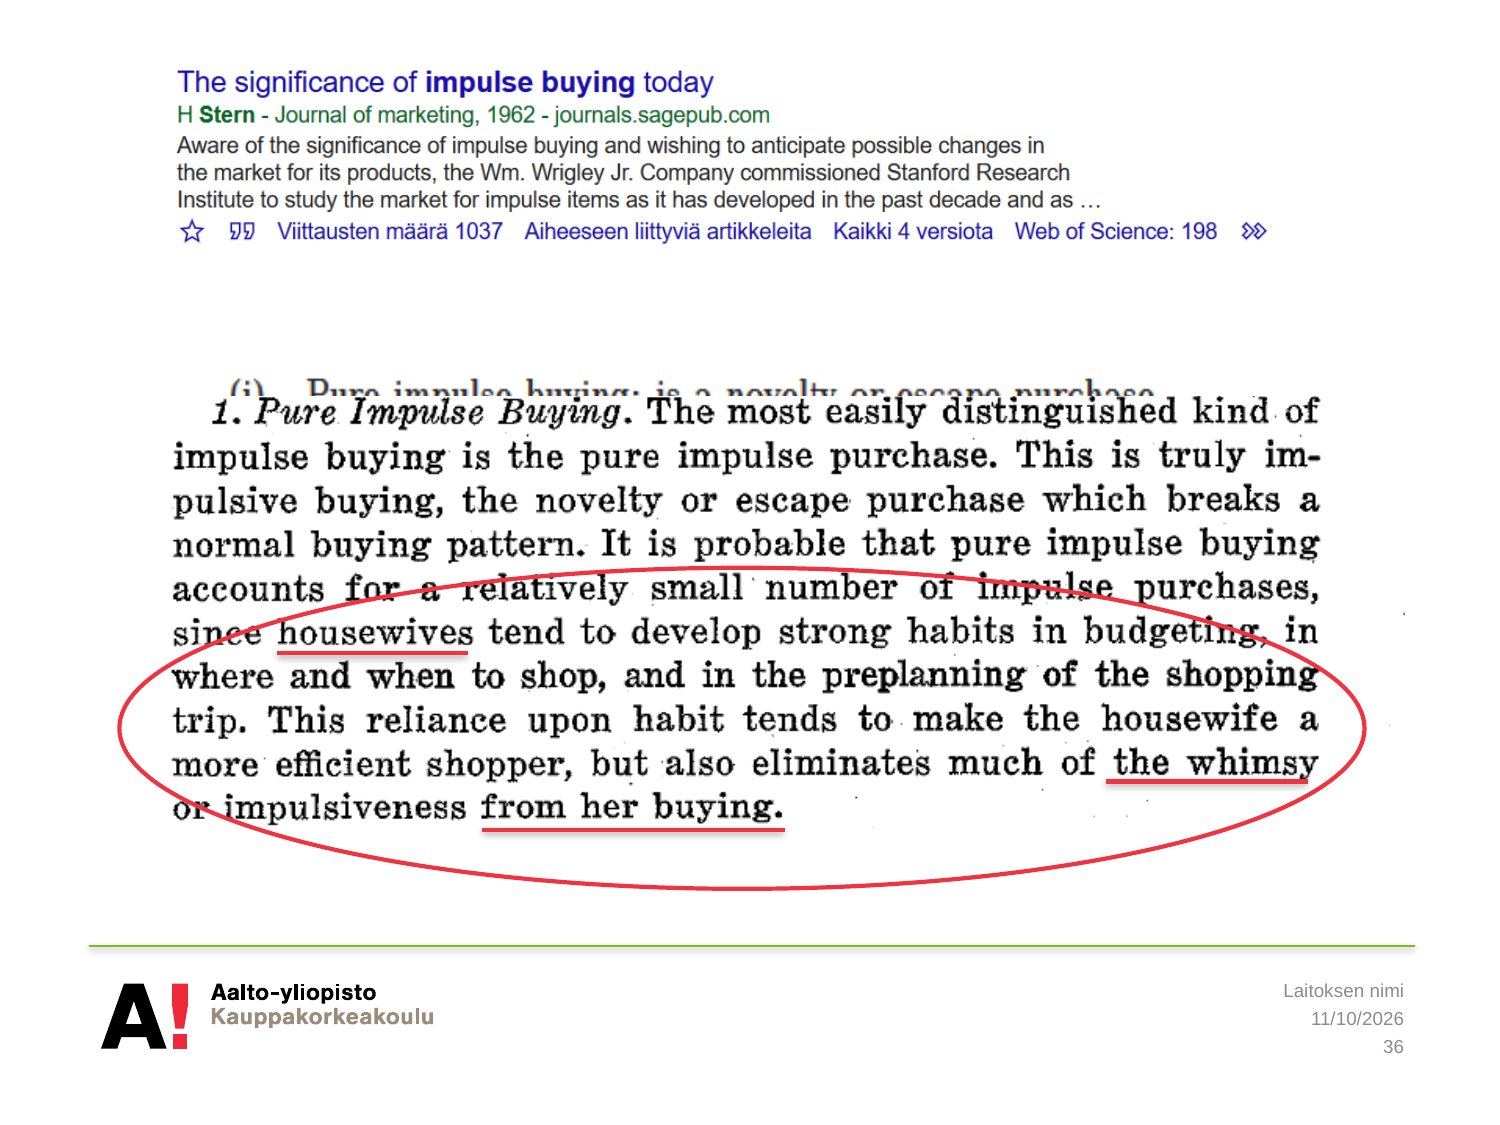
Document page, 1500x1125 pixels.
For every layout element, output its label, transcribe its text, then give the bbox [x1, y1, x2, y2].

picture [142, 31, 1309, 263]
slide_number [810, 1003, 1405, 1033]
text_box [385, 862, 1099, 891]
text_box [117, 679, 145, 777]
picture [150, 337, 1405, 854]
footer Laitoksen nimi [810, 976, 1405, 1003]
slide_number 36 [810, 1033, 1405, 1060]
